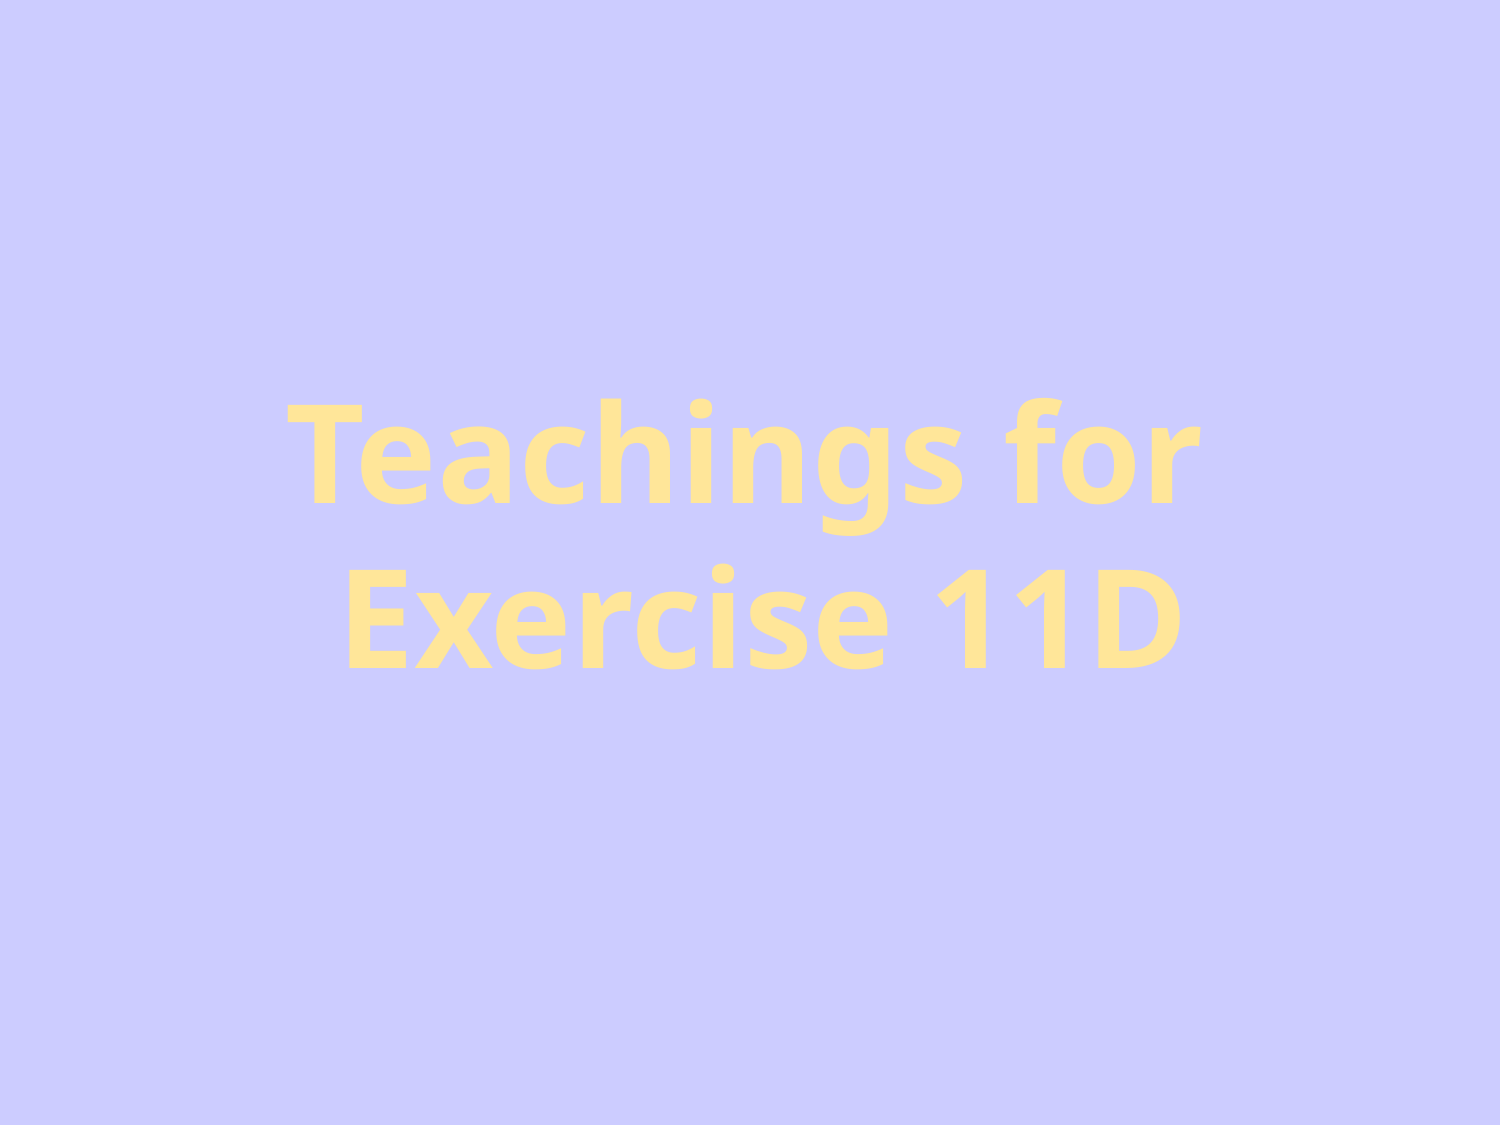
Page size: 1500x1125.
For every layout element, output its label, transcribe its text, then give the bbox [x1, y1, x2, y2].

text_box Teachings for Exercise 11D [274, 360, 1253, 702]
